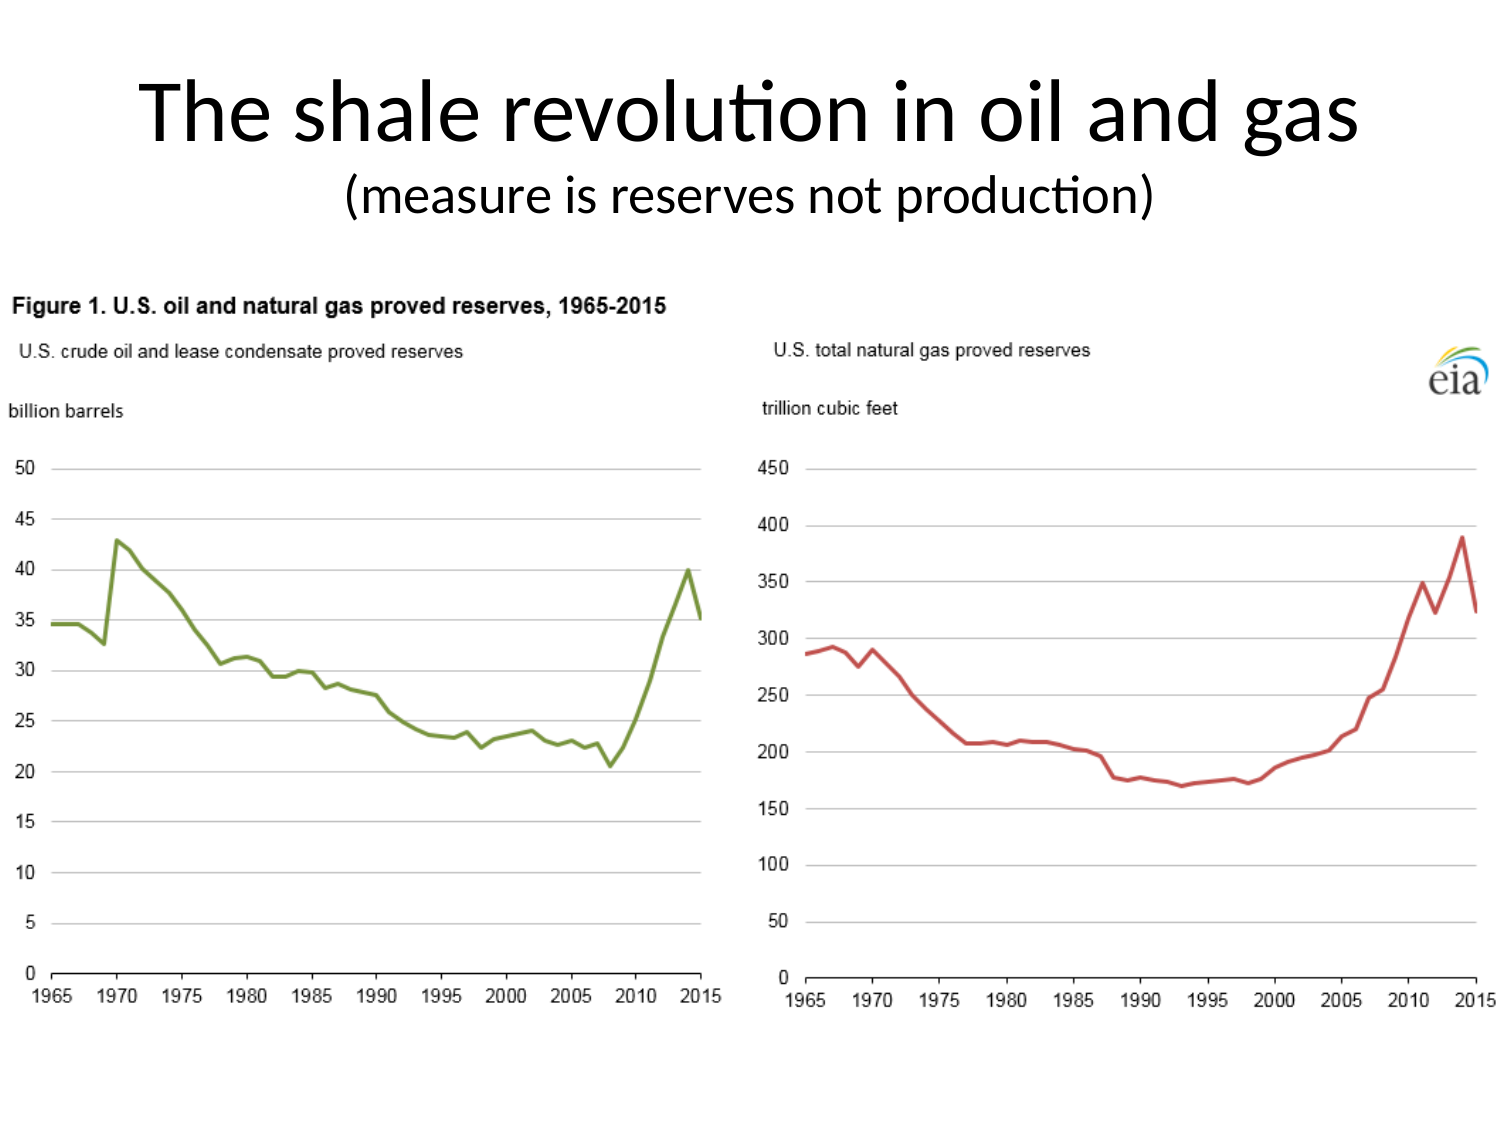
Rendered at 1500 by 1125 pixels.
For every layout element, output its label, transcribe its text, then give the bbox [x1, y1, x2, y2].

picture [0, 287, 1500, 1027]
title The shale revolution in oil and gas (measure is reserves not production) [75, 45, 1425, 233]
